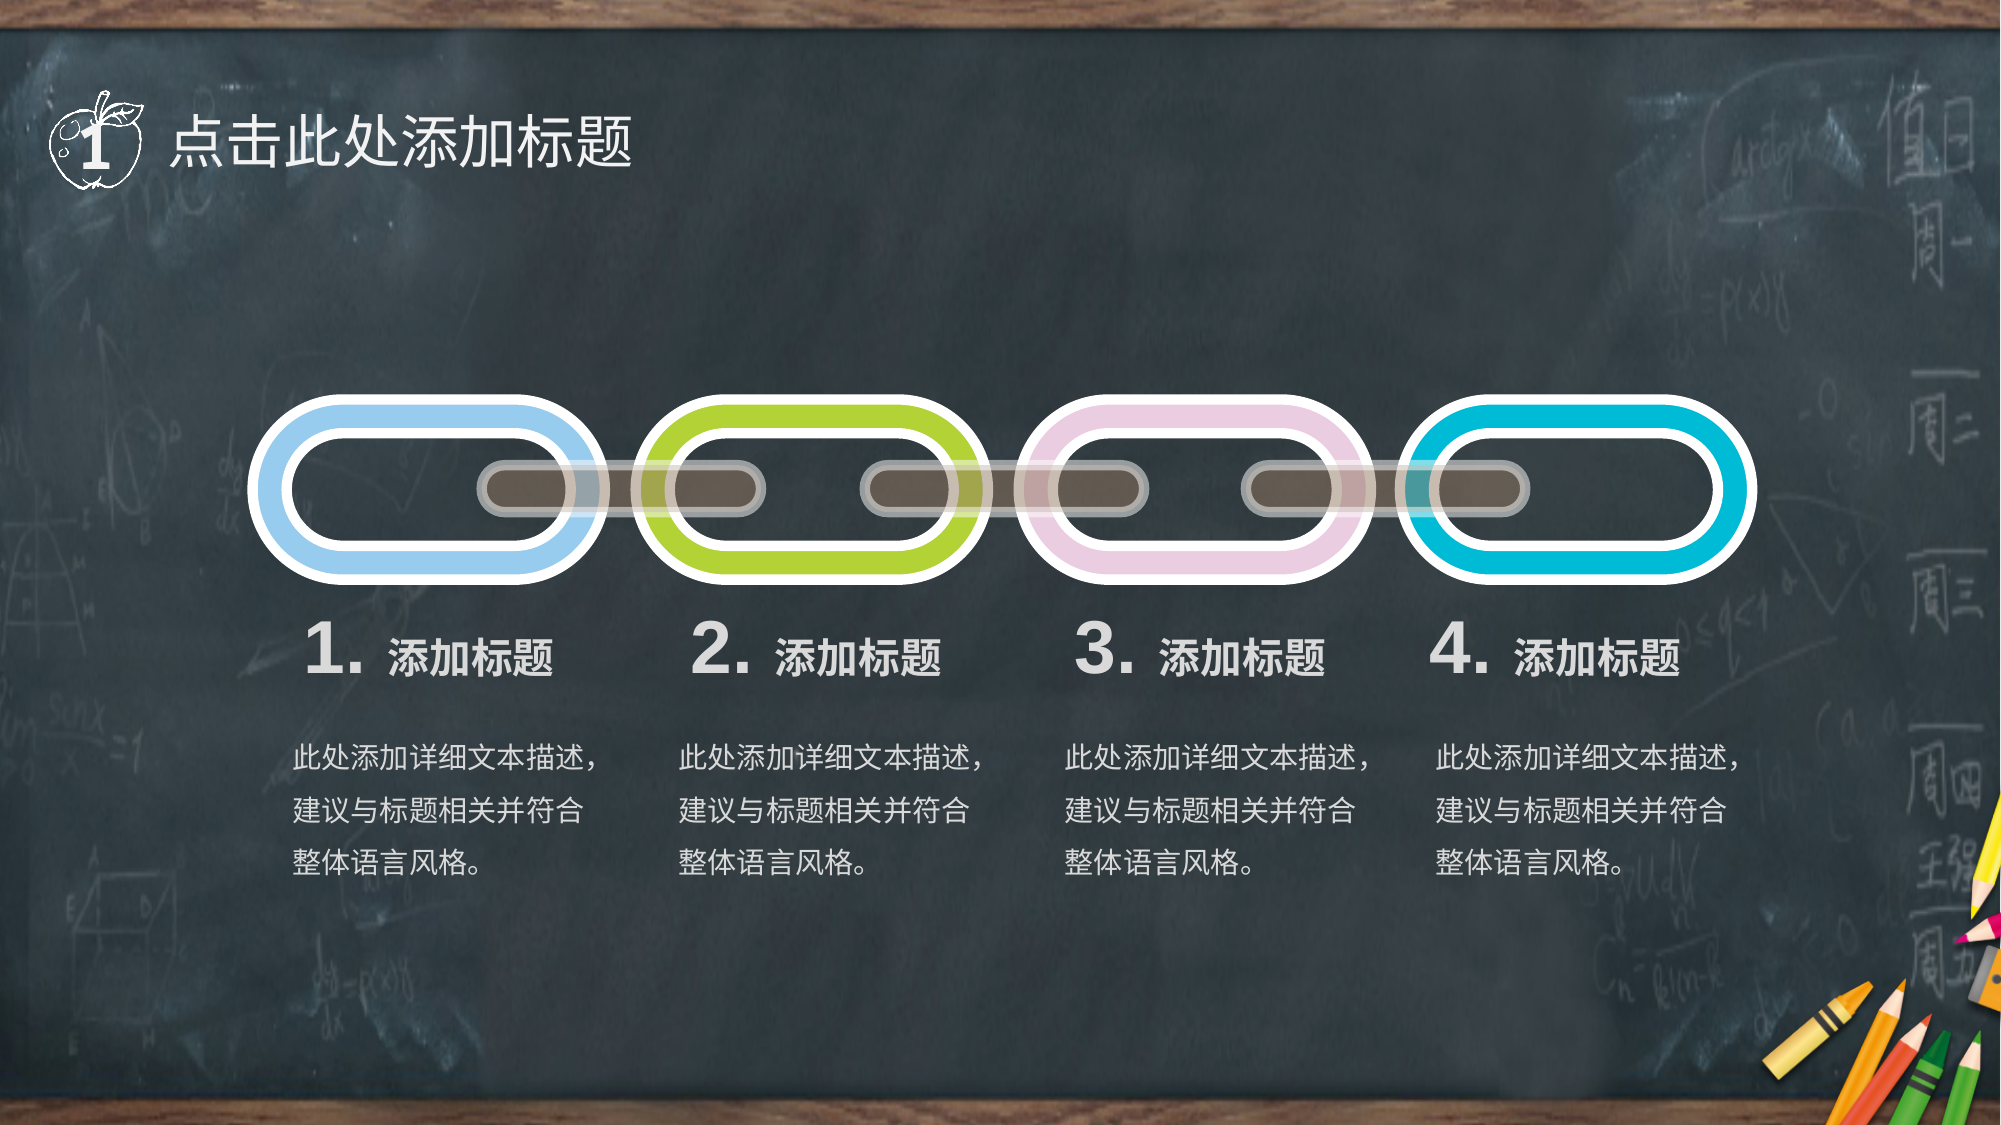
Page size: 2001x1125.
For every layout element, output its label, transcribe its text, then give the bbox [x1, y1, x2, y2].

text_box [252, 399, 1753, 580]
text_box 点击此处添加标题 [157, 97, 649, 183]
text_box 3. 添加标题 [1060, 591, 1341, 697]
picture [0, 0, 2001, 1125]
text_box 4. 添加标题 [1415, 591, 1696, 697]
text_box 此处添加详细文本描述，建议与标题相关并符合整体语言风格。 [678, 722, 972, 880]
text_box 此处添加详细文本描述，建议与标题相关并符合整体语言风格。 [1435, 722, 1688, 880]
text_box 此处添加详细文本描述，建议与标题相关并符合整体语言风格。 [292, 722, 586, 880]
text_box 2. 添加标题 [676, 591, 957, 697]
text_box 1. 添加标题 [288, 591, 570, 697]
text_box 此处添加详细文本描述，建议与标题相关并符合整体语言风格。 [1064, 722, 1358, 880]
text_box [39, 84, 157, 200]
